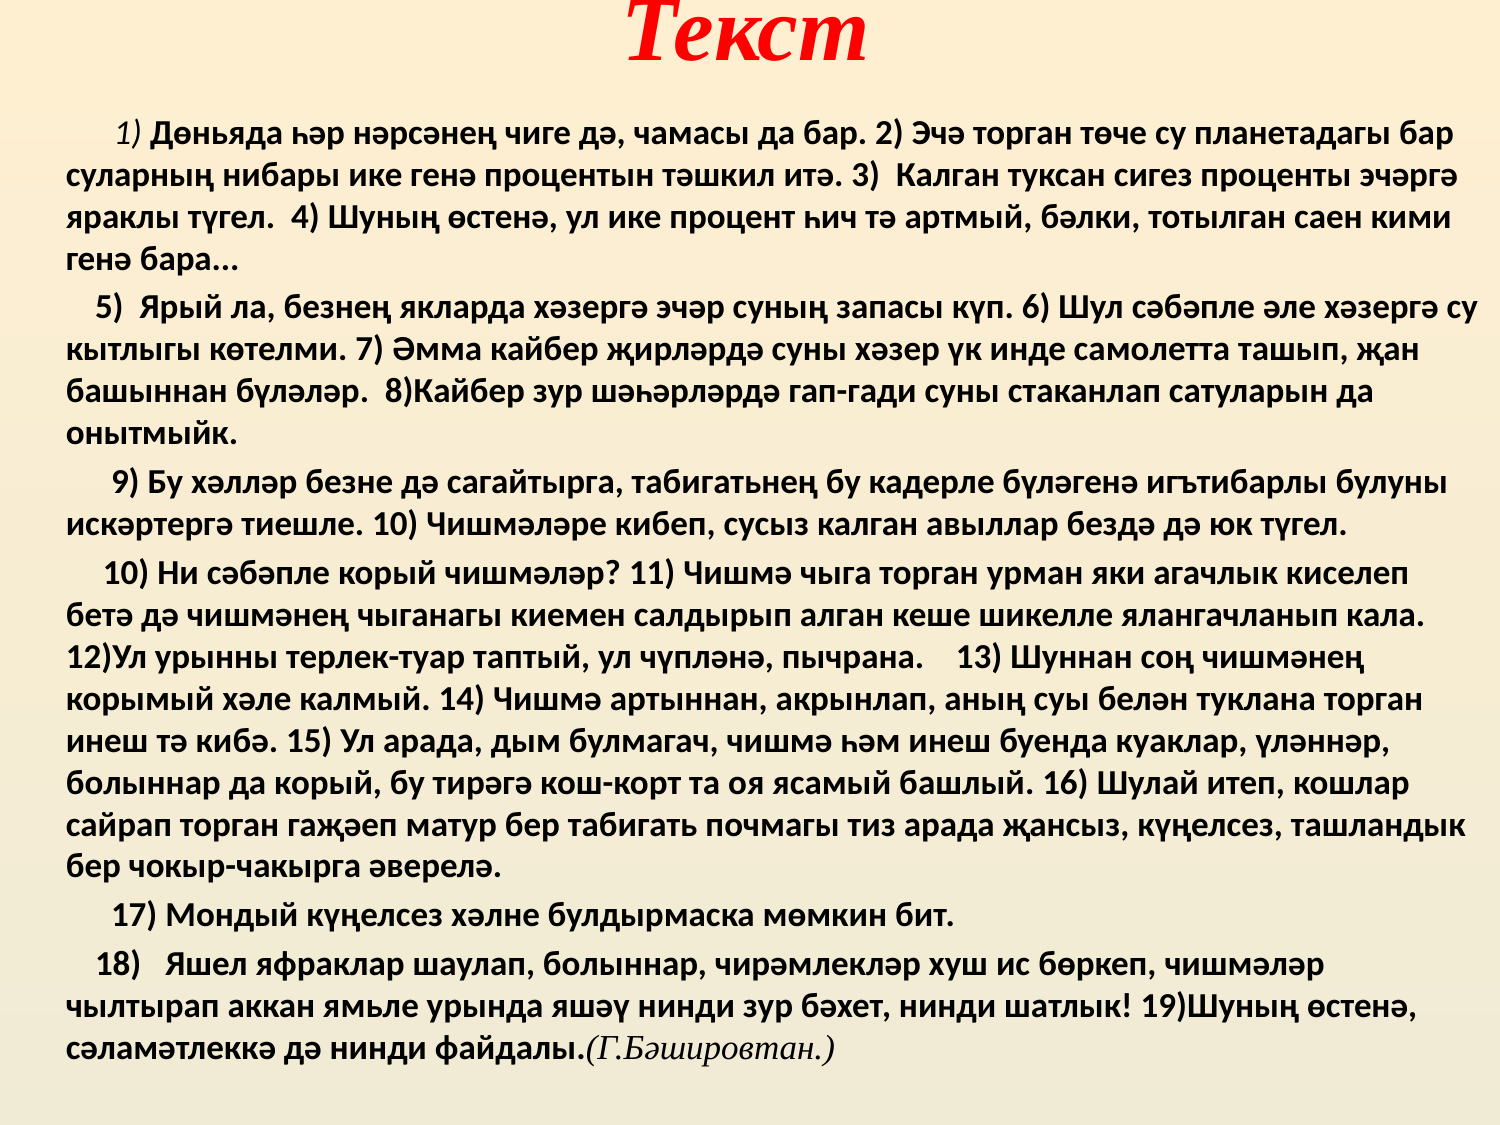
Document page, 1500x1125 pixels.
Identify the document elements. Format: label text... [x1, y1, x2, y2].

title Текст [70, 0, 1421, 101]
list 1) Дөньяда һәр нәрсәнең чиге дә, чамасы да бар. 2) Эчә торган төче су планетадагы бар суларның нибары ике генә процентын тәшкил итә. 3) Калган туксан сигез проценты эчәргә яраклы түгел. 4) Шуның өстенә, ул ике процент һич тә артмый, бәлки, тотылган саен кими генә бара... 5) Ярый ла, безнең якларда хәзергә эчәр суның запасы күп. 6) Шул сәбәпле әле хәзергә су кытлыгы көтелми. 7) Әмма кайбер җирләрдә суны хәзер үк инде самолетта ташып, җан башыннан бүләләр. 8)Кайбер зур шәһәрләрдә гап-гади суны стаканлап сатуларын да онытмыйк. 9) Бу хәлләр безне дә сагайтырга, табигатьнең бу кадерле бүләгенә игътибарлы булуны искәртергә тиешле. 10) Чишмәләре кибеп, сусыз калган авыллар бездә дә юк түгел. 10) Ни сәбәпле корый чишмәләр? 11) Чишмә чыга торган урман яки агачлык киселеп бетә дә чишмәнең чыганагы киемен салдырып алган кеше шикелле ялангачланып кала. 12)Ул урынны терлек-туар таптый, ул чүпләнә, пычрана. 13) Шуннан соң чишмәнең корымый хәле калмый. 14) Чишмә артыннан, акрынлап, аның суы белән туклана торган инеш тә кибә. 15) Ул арада, дым булмагач, чишмә һәм инеш буенда куаклар, үләннәр, болыннар да корый, бу тирәгә кош-корт та оя ясамый башлый. 16) Шулай итеп, кошлар сайрап торган гаҗәеп матур бер табигать почмагы тиз арада җансыз, күңелсез, ташландык бер чокыр-чакырга әверелә. 17) Мондый күңелсез хәлне булдырмаска мөмкин бит. 18) Яшел яфраклар шаулап, болыннар, чирәмлекләр хуш ис бөркеп, чишмәләр чылтырап аккан ямьле урында яшәү нинди зур бәхет, нинди шатлык! 19)Шуның өстенә, сәламәтлеккә дә нинди файдалы.(Г.Бәшировтан.) [0, 101, 1500, 1083]
